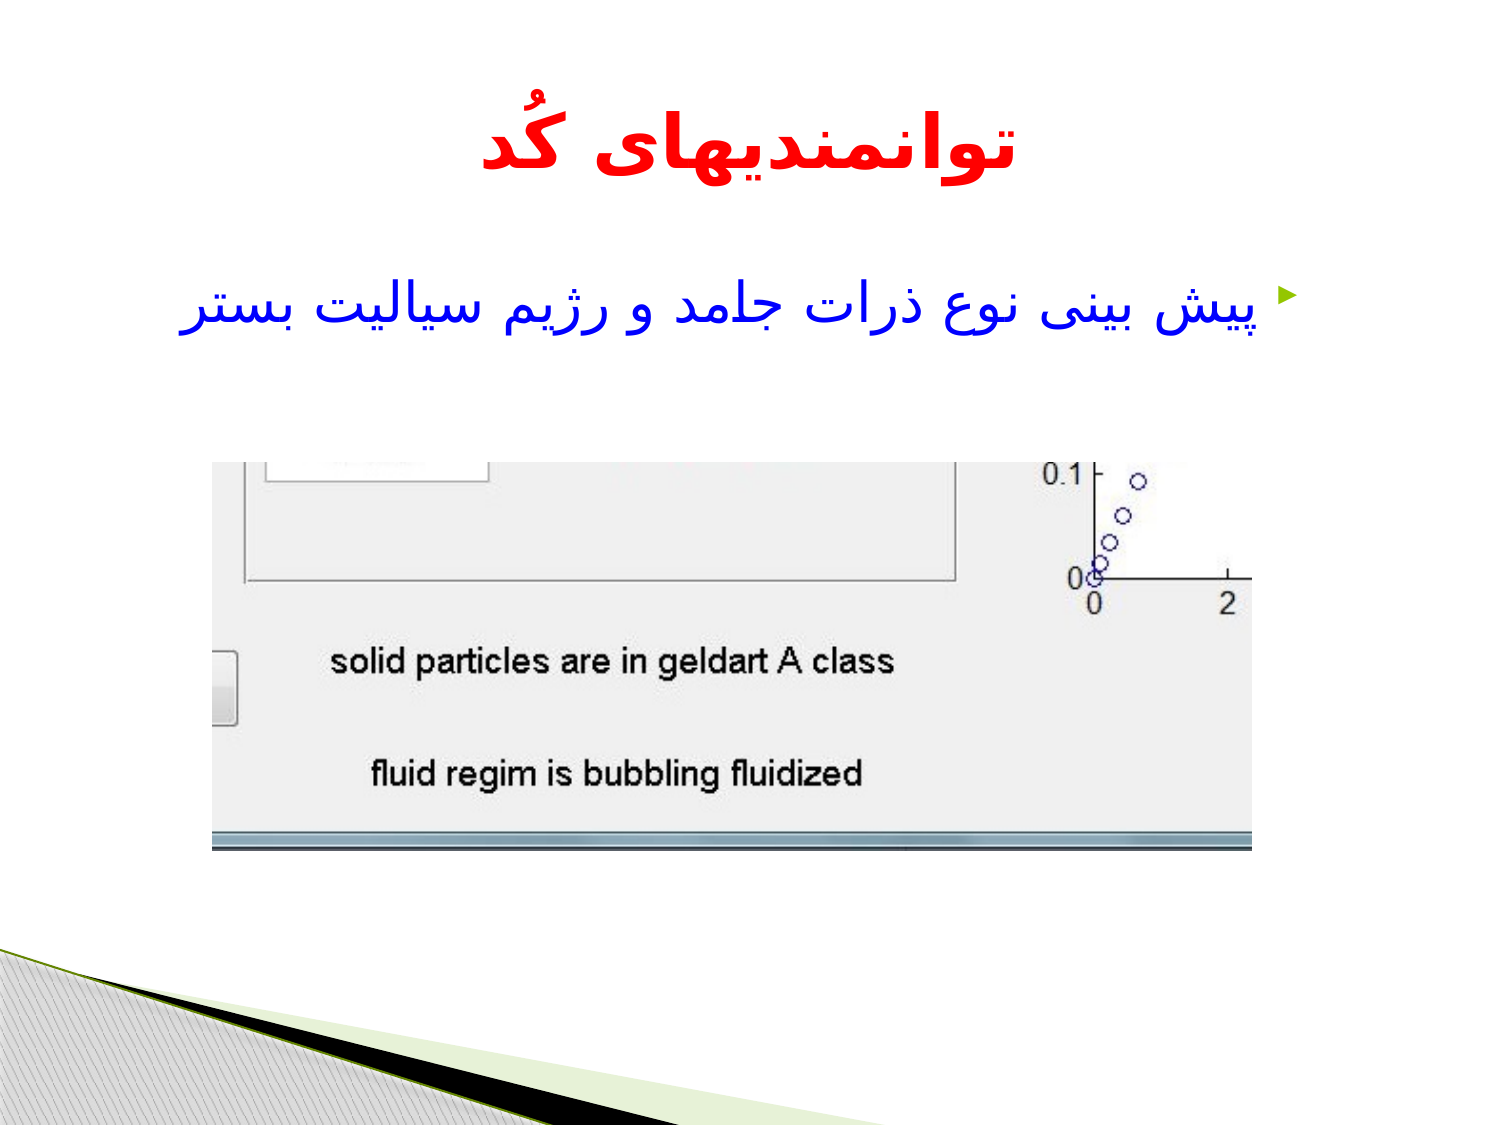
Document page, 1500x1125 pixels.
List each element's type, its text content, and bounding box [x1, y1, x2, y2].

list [212, 462, 1252, 852]
title توانمندیهای کُد [75, 45, 1425, 200]
list پیش بینی نوع ذرات جامد و رژیم سیالیت بستر [75, 200, 1425, 400]
